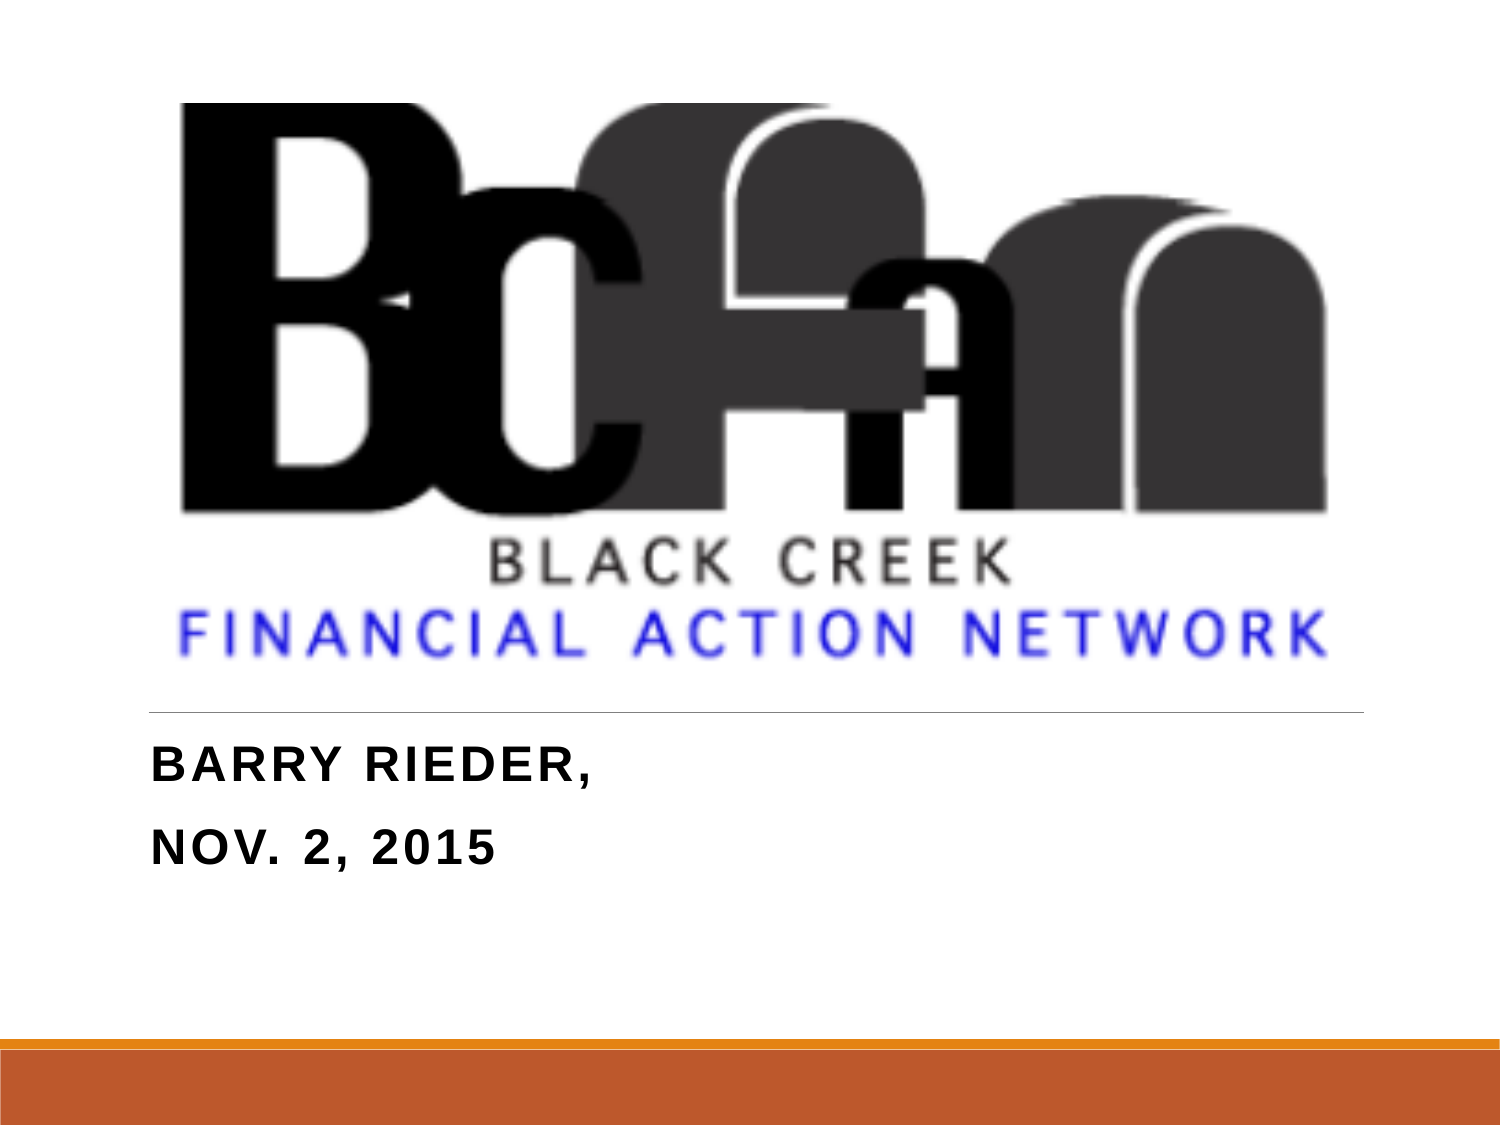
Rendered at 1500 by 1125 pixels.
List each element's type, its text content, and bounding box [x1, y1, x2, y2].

picture [96, 102, 1411, 709]
subtitle Barry Rieder, Nov. 2, 2015 [135, 730, 1373, 919]
